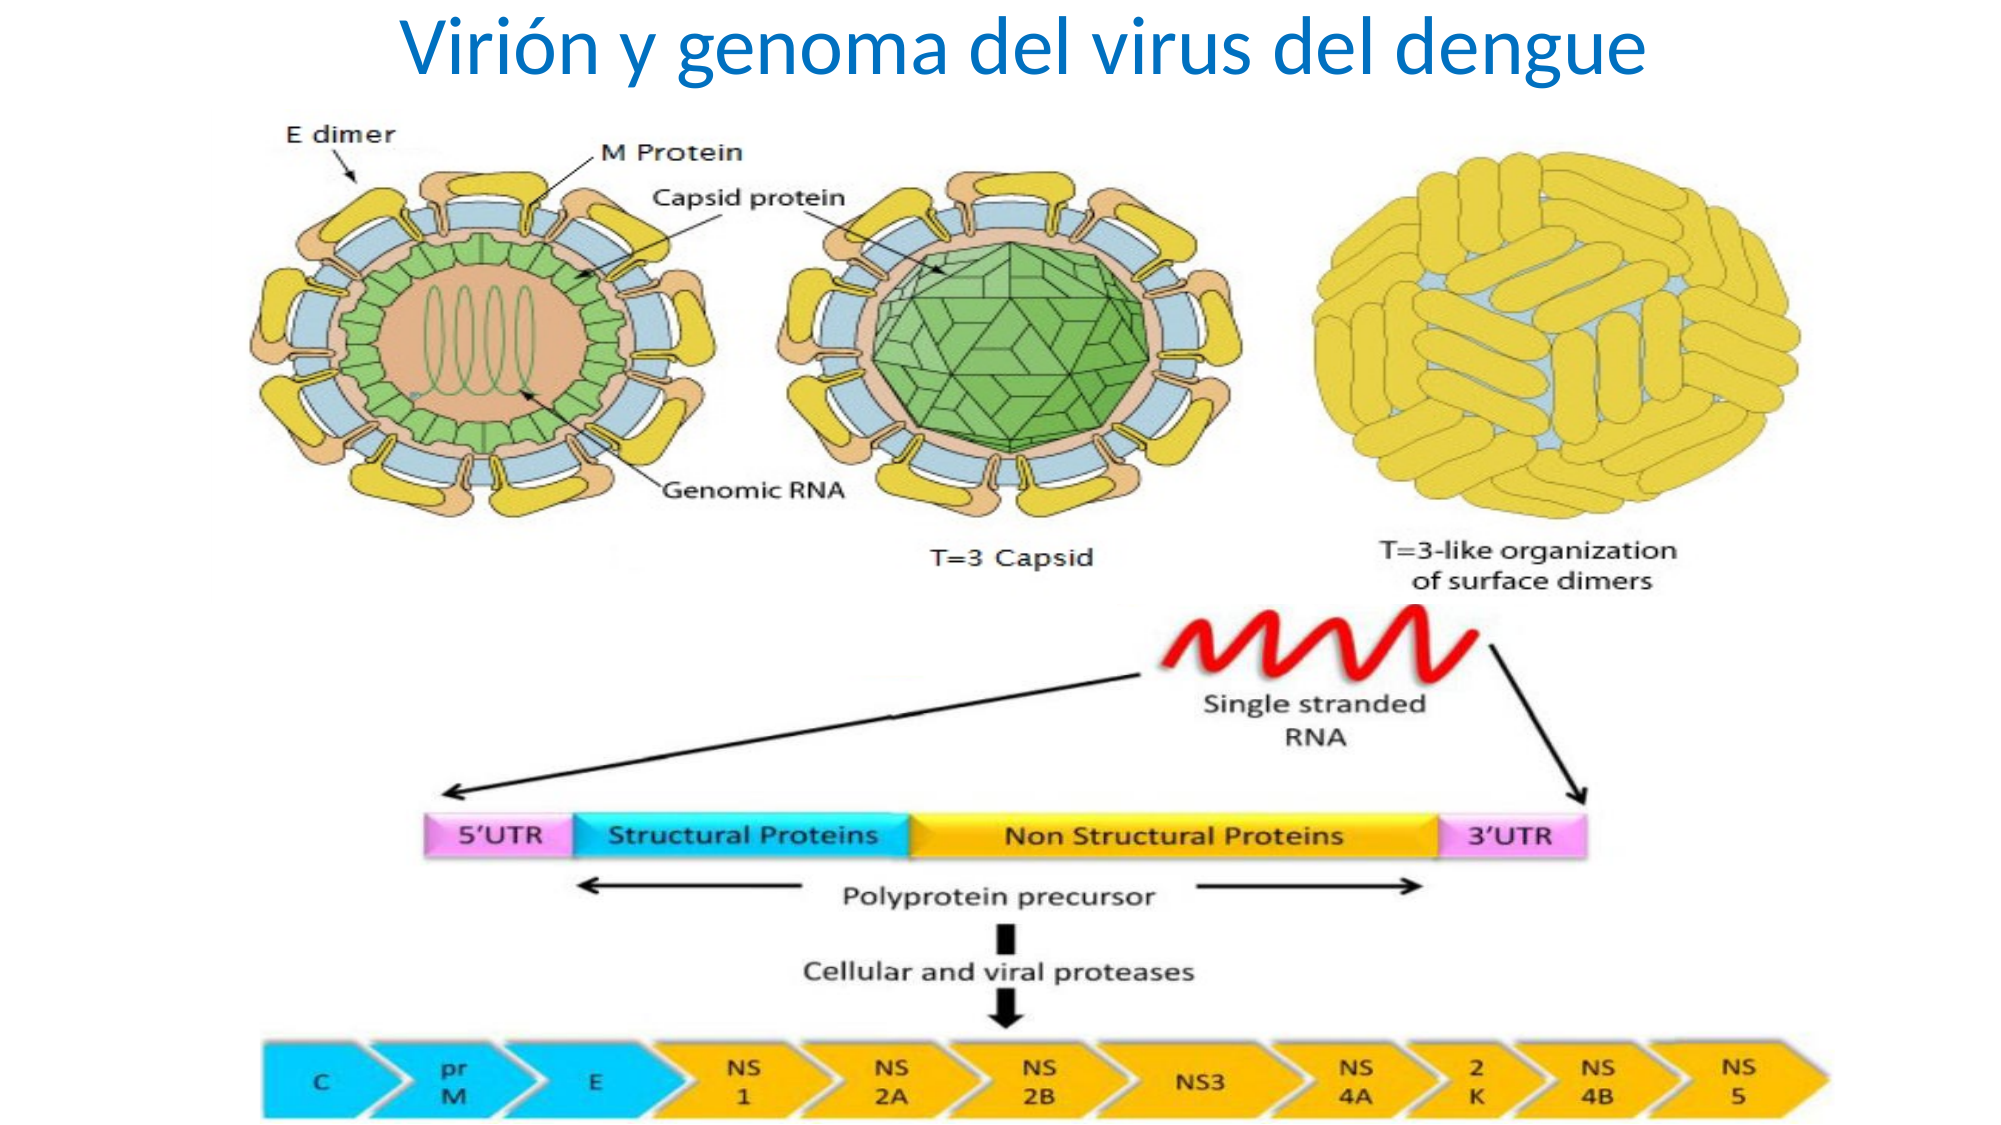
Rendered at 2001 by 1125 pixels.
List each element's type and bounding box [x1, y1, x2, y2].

text_box [210, 0, 1835, 1125]
